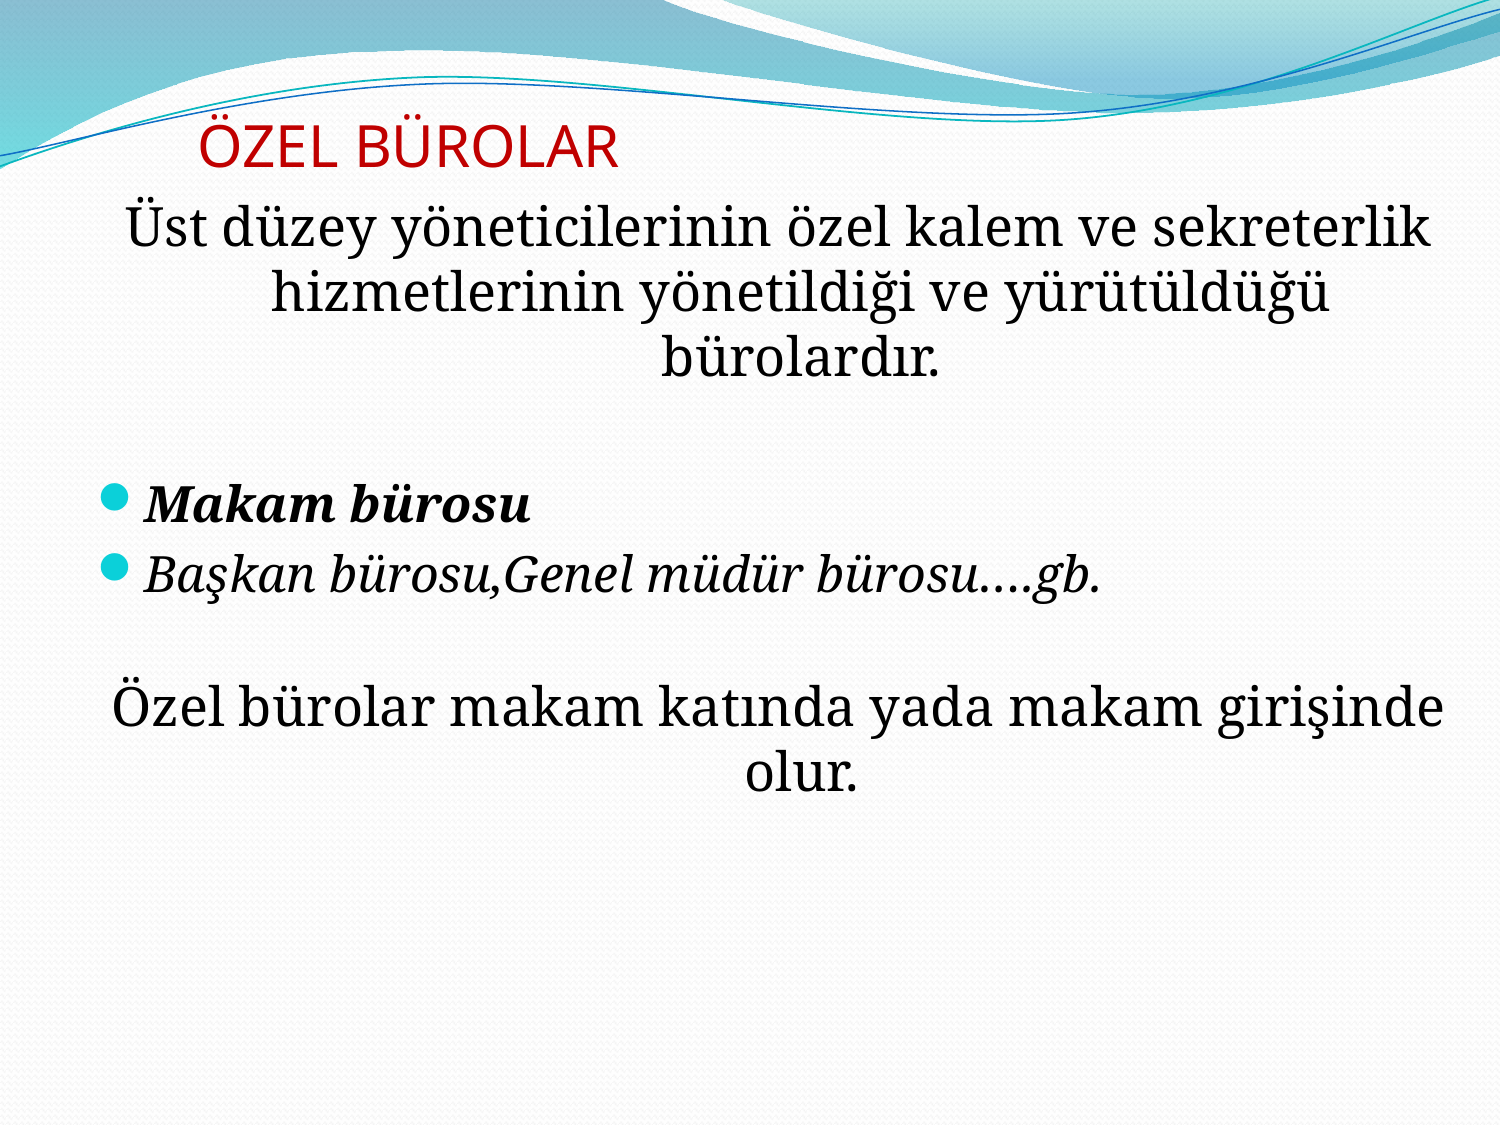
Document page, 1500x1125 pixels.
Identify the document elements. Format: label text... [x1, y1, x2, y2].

text_box ÖZEL BÜROLAR [183, 101, 750, 187]
list Üst düzey yöneticilerinin özel kalem ve sekreterlik hizmetlerinin yönetildiği ve yürütüldüğü bürolardır. Makam bürosu Başkan bürosu,Genel müdür bürosu….gb. Özel bürolar makam katında yada makam girişinde olur. [82, 184, 1477, 988]
